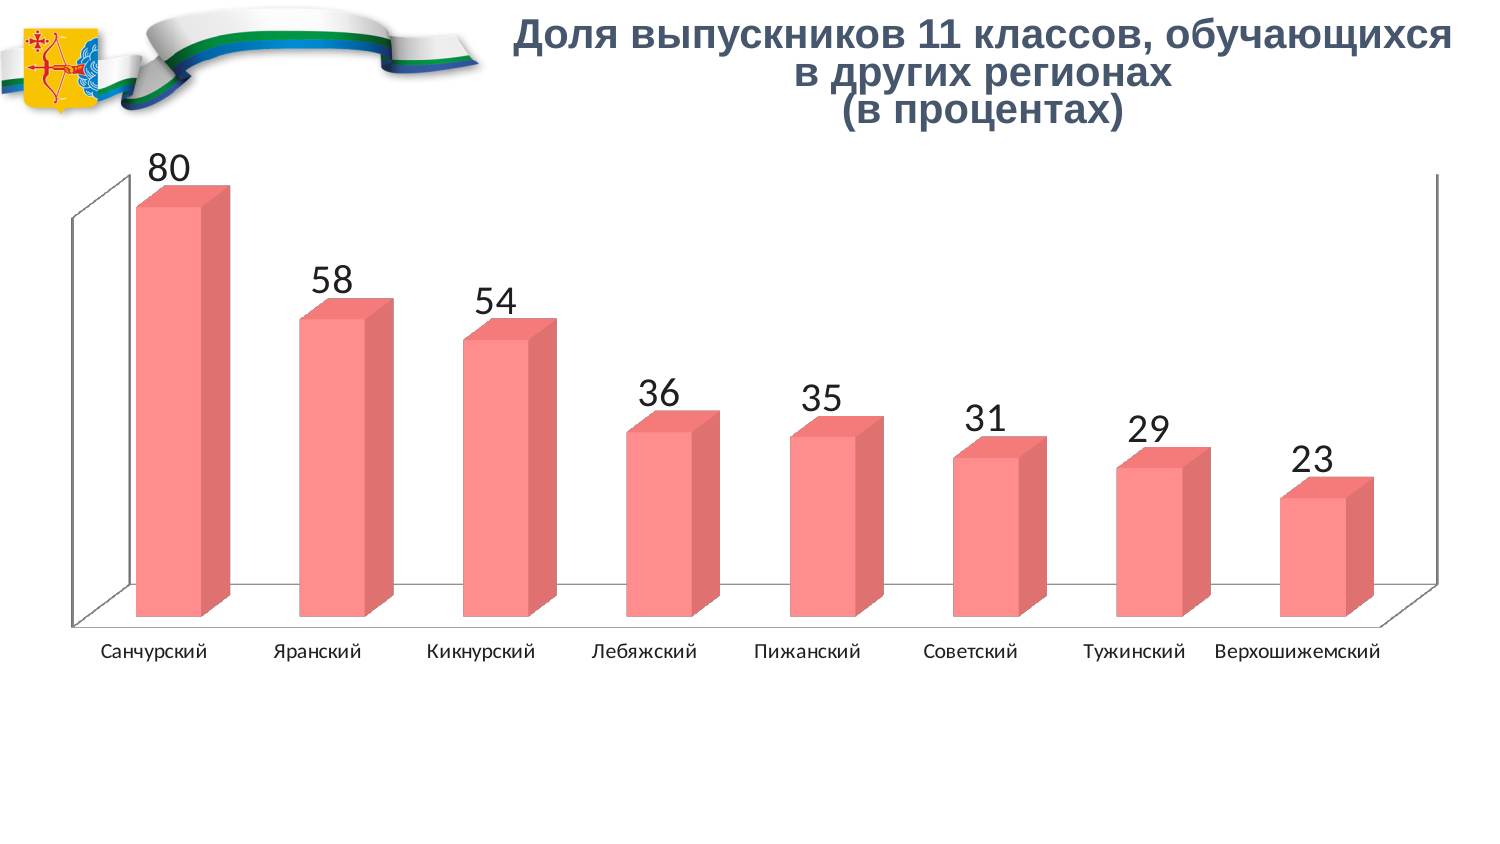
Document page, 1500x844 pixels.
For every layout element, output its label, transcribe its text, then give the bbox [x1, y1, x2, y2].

chart [17, 150, 1471, 824]
picture [0, 8, 479, 114]
text_box Доля выпускников 11 классов, обучающихся в других регионах (в процентах) [490, 12, 1477, 139]
